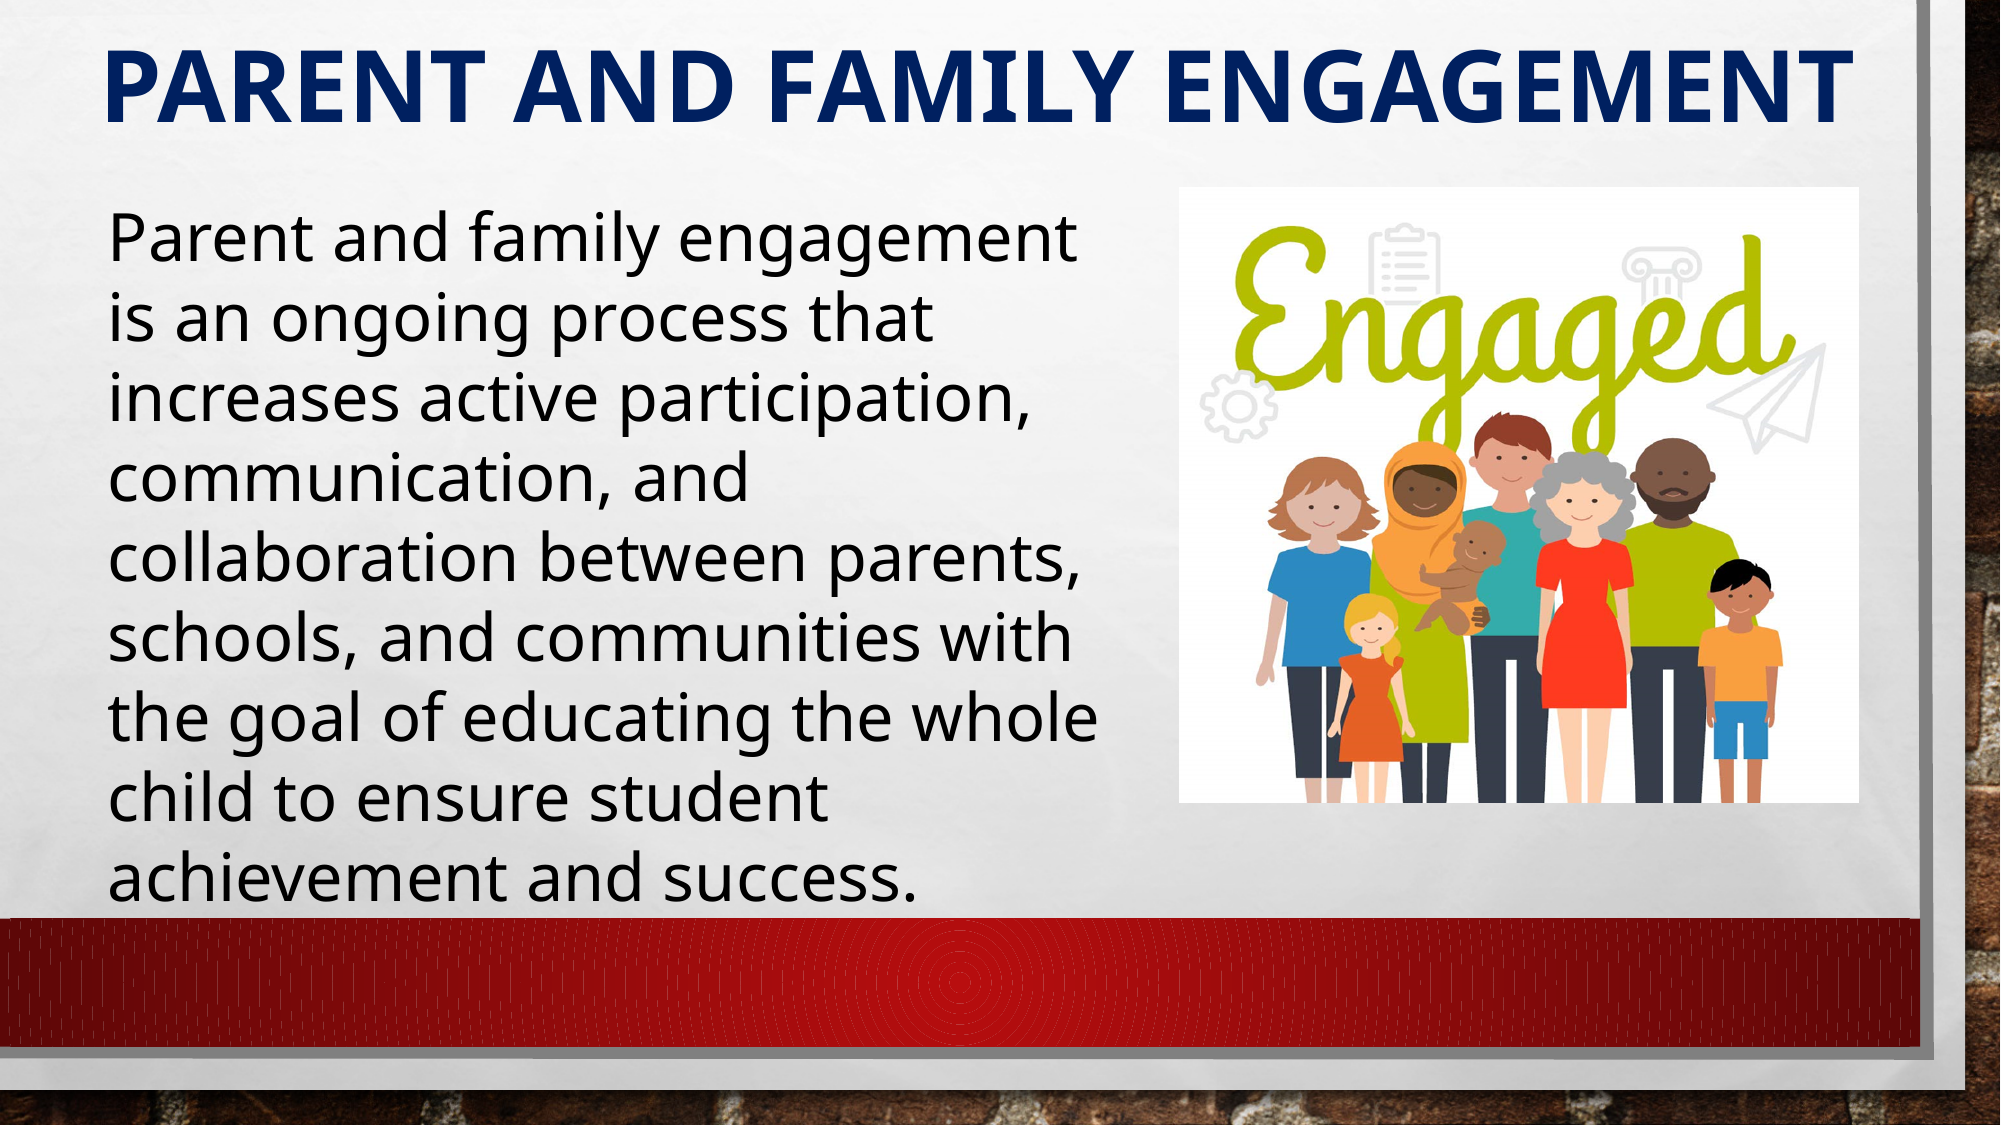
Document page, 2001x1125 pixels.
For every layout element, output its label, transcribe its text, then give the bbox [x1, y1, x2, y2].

picture [0, 0, 2000, 1125]
text_box Parent and family engagement [23, 28, 1933, 142]
picture [1179, 186, 1860, 803]
list Parent and family engagement is an ongoing process that increases active participation, communication, and collaboration between parents, schools, and communities with the goal of educating the whole child to ensure student achievement and success. [107, 187, 1142, 875]
